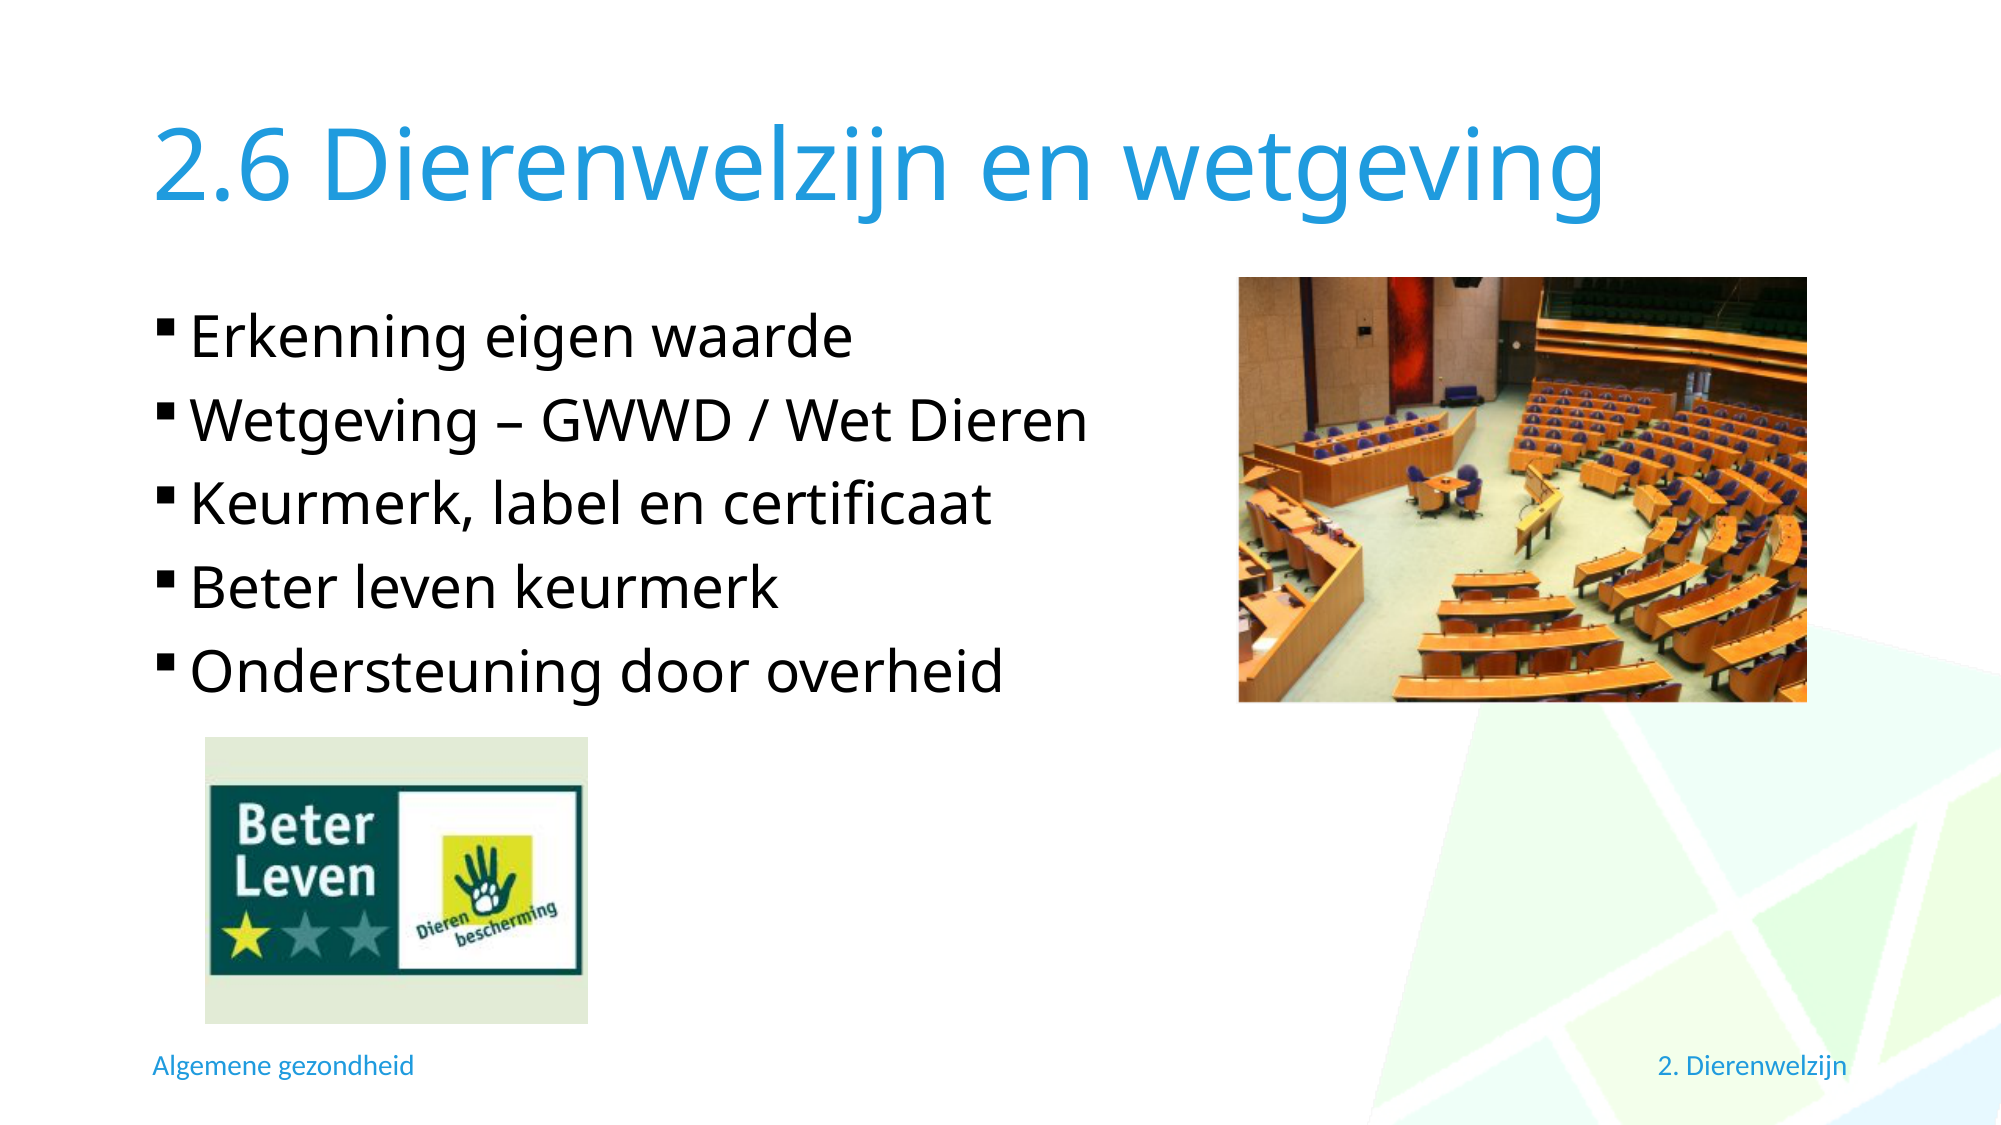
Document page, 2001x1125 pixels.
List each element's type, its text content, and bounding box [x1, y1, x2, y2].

list Erkenning eigen waarde Wetgeving – GWWD / Wet Dieren Keurmerk, label en certificaat Beter leven keurmerk Ondersteuning door overheid [137, 299, 1863, 1014]
list Algemene gezondheid [137, 1042, 588, 1103]
title 2.6 Dierenwelzijn en wetgeving [137, 59, 1863, 278]
picture [205, 737, 588, 1024]
picture [1236, 277, 1808, 704]
list 2. Dierenwelzijn [1412, 1042, 1863, 1103]
